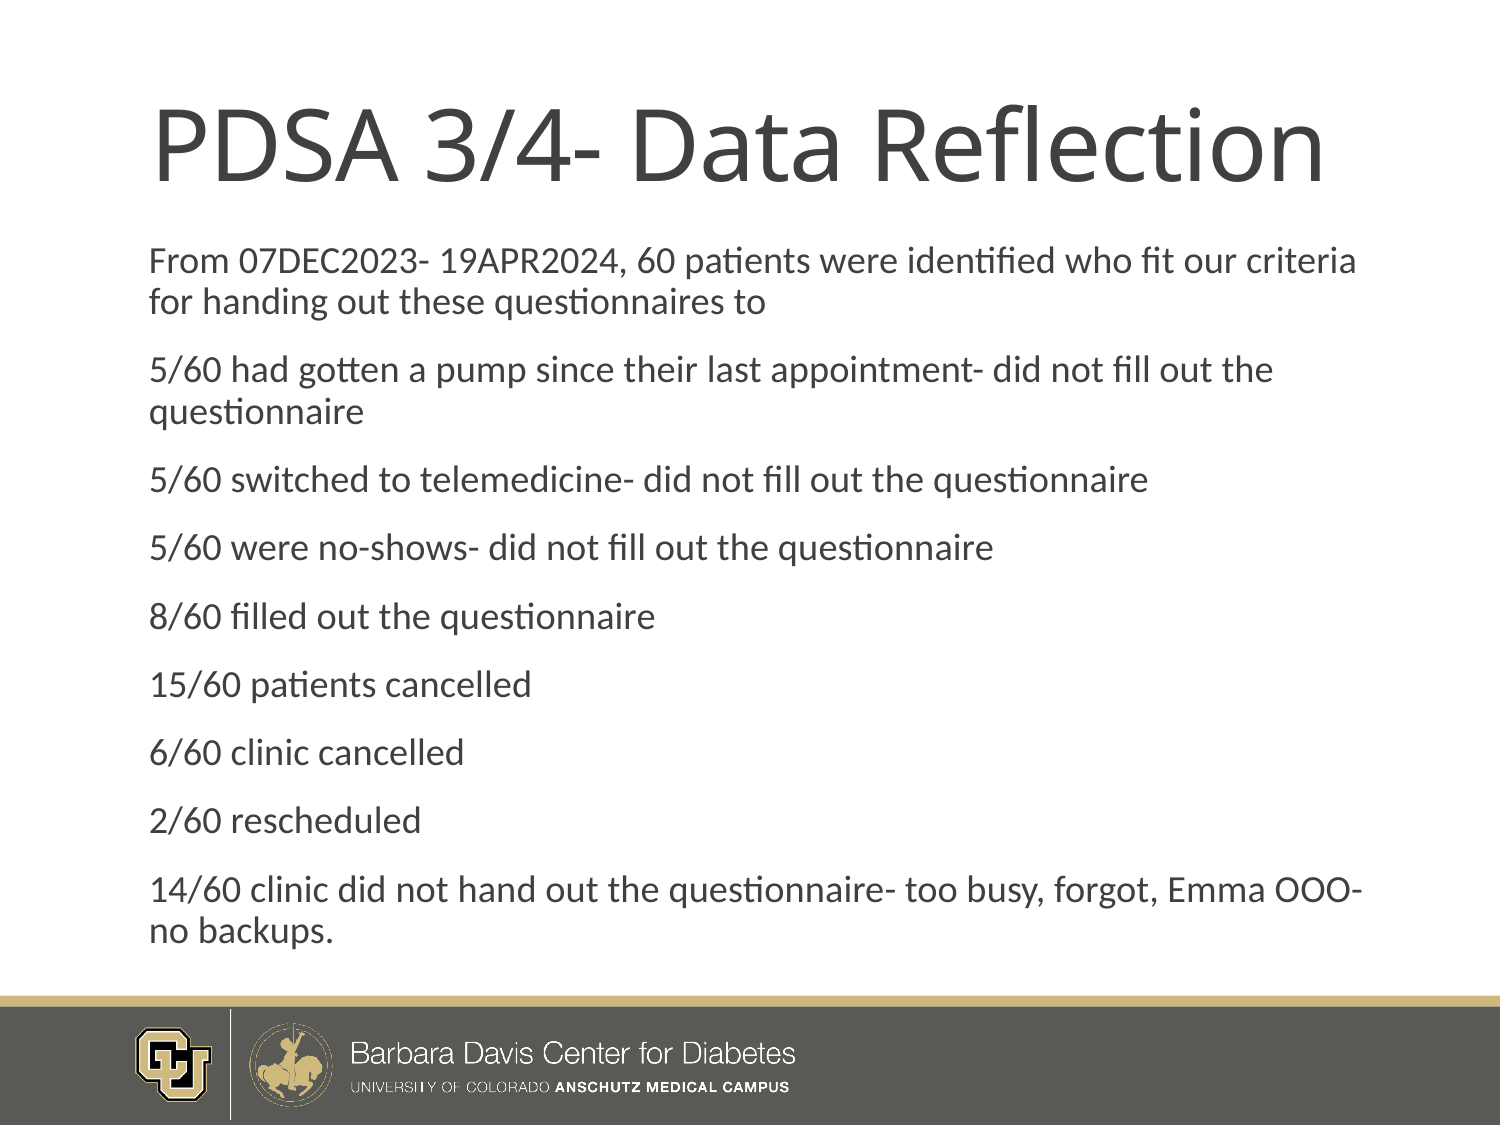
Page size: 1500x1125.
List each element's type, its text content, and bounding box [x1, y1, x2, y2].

picture [135, 1009, 795, 1120]
title PDSA 3/4- Data Reflection [135, 47, 1373, 209]
list From 07DEC2023- 19APR2024, 60 patients were identified who fit our criteria for handing out these questionnaires to 5/60 had gotten a pump since their last appointment- did not fill out the questionnaire 5/60 switched to telemedicine- did not fill out the questionnaire 5/60 were no-shows- did not fill out the questionnaire 8/60 filled out the questionnaire 15/60 patients cancelled 6/60 clinic cancelled 2/60 rescheduled 14/60 clinic did not hand out the questionnaire- too busy, forgot, Emma OOO- no backups. [135, 232, 1373, 963]
